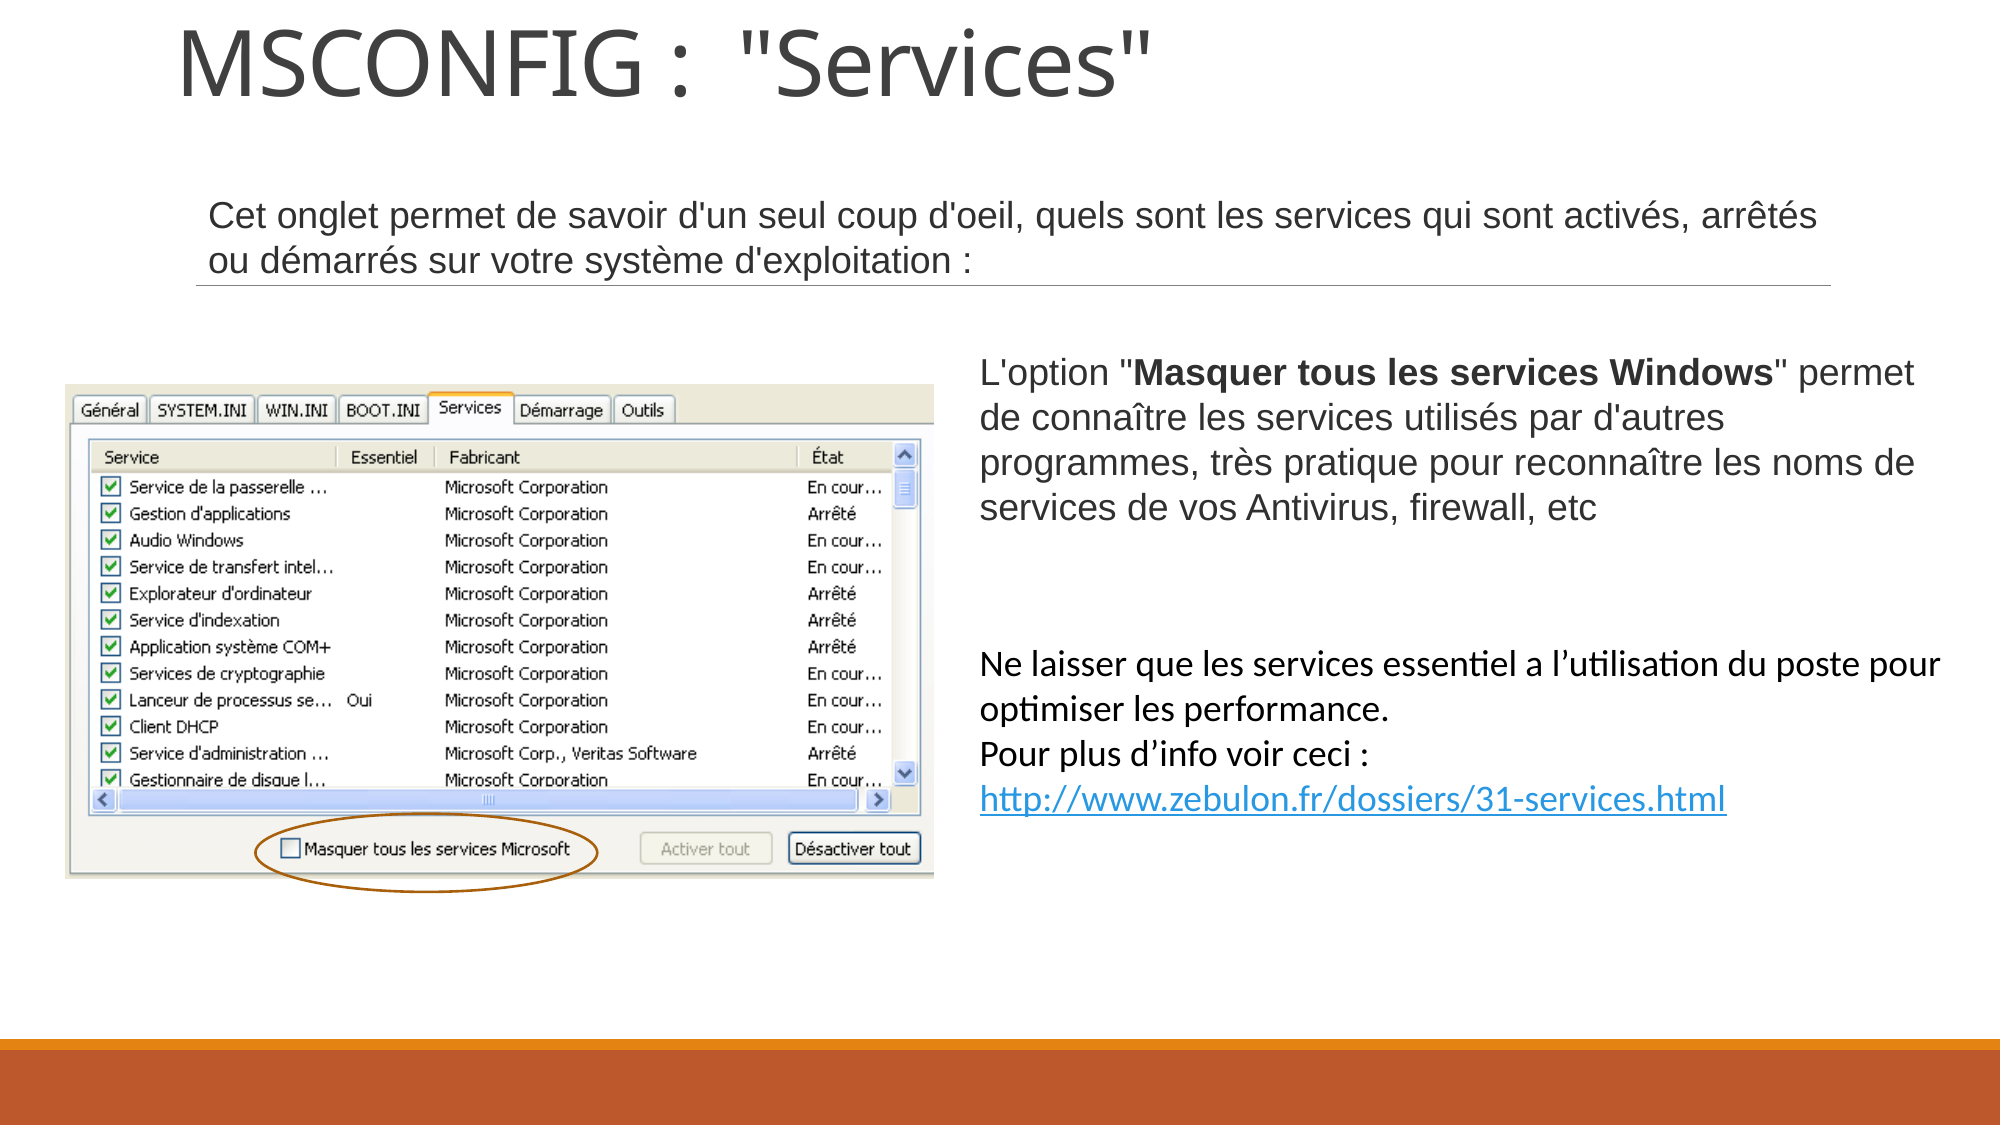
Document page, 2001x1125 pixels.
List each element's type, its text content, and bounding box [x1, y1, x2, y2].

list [64, 383, 935, 879]
text_box Ne laisser que les services essentiel a l’utilisation du poste pour optimiser les performance. Pour plus d’info voir ceci : http://www.zebulon.fr/dossiers/31-services.html [964, 631, 1965, 872]
title MSCONFIG : "Services" [160, 13, 1837, 123]
text_box [327, 886, 526, 894]
text_box L'option "Masquer tous les services Windows" permet de connaître les services utilisés par d'autres programmes, très pratique pour reconnaître les noms de services de vos Antivirus, firewall, etc [964, 340, 1945, 536]
text_box Cet onglet permet de savoir d'un seul coup d'oeil, quels sont les services qui sont activés, arrêtés ou démarrés sur votre système d'exploitation : [193, 184, 1837, 289]
